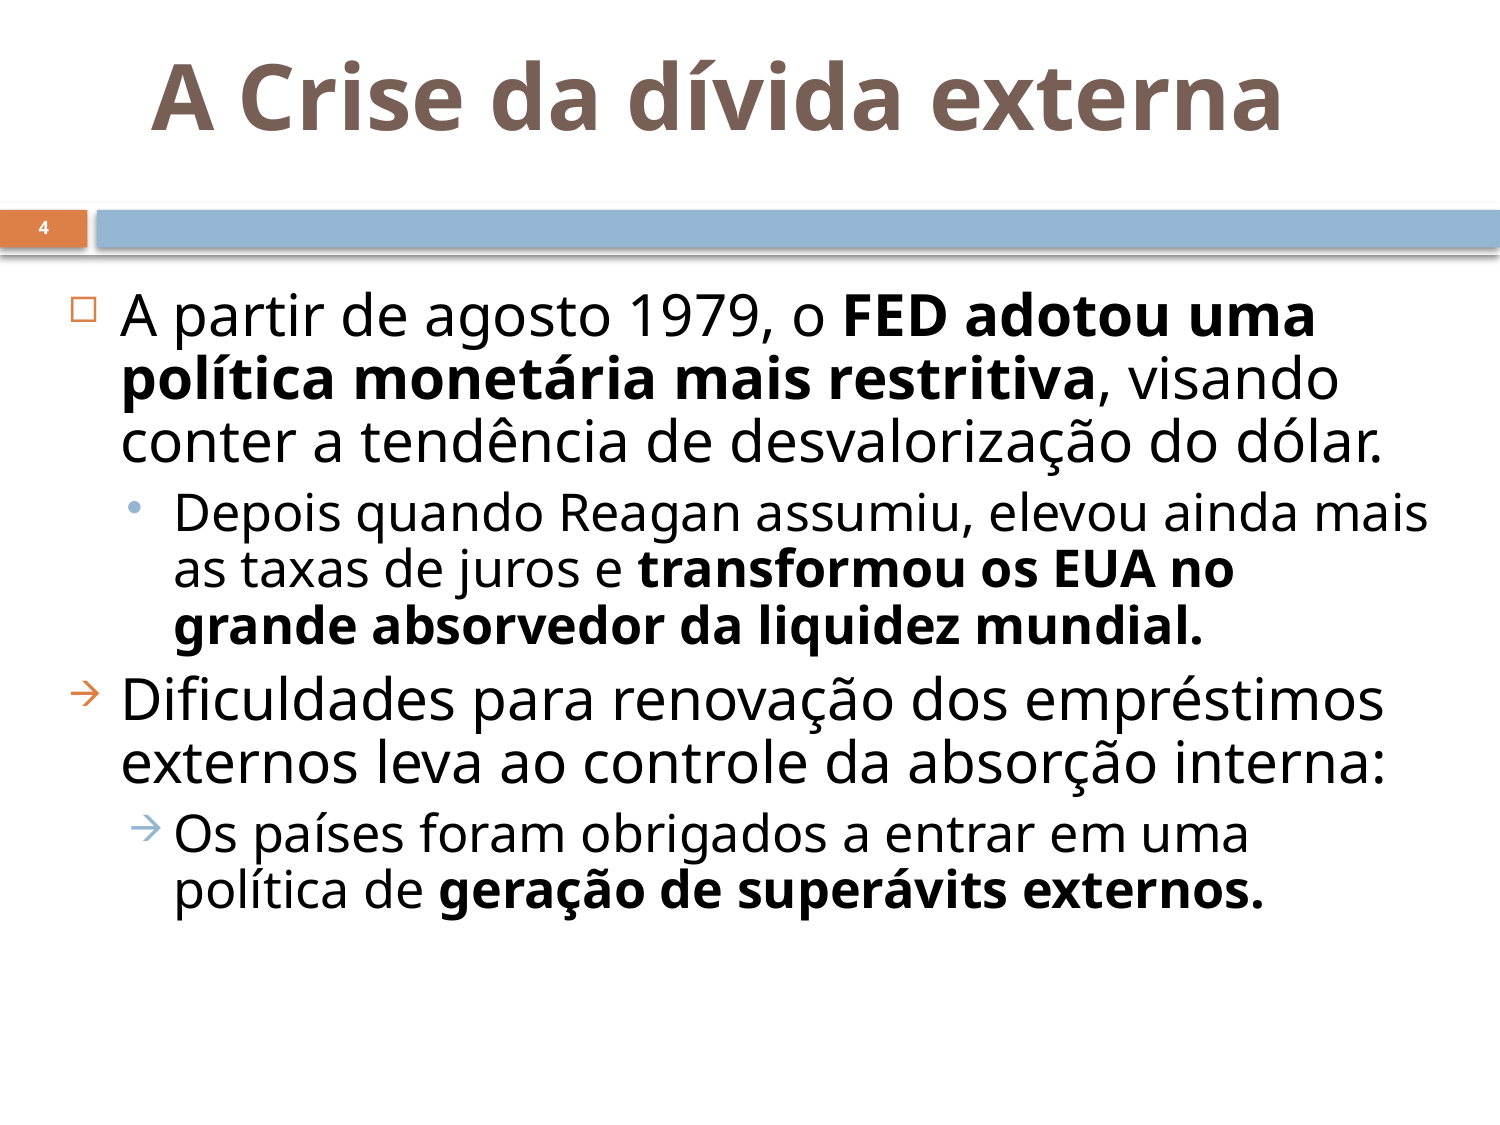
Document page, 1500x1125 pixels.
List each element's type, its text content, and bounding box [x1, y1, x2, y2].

title A Crise da dívida externa [111, 0, 1388, 188]
slide_number 4 [0, 208, 88, 249]
list A partir de agosto 1979, o FED adotou uma política monetária mais restritiva, visando conter a tendência de desvalorização do dólar. Depois quando Reagan assumiu, elevou ainda mais as taxas de juros e transformou os EUA no grande absorvedor da liquidez mundial. Dificuldades para renovação dos empréstimos externos leva ao controle da absorção interna: Os países foram obrigados a entrar em uma política de geração de superávits externos. [52, 278, 1448, 1001]
